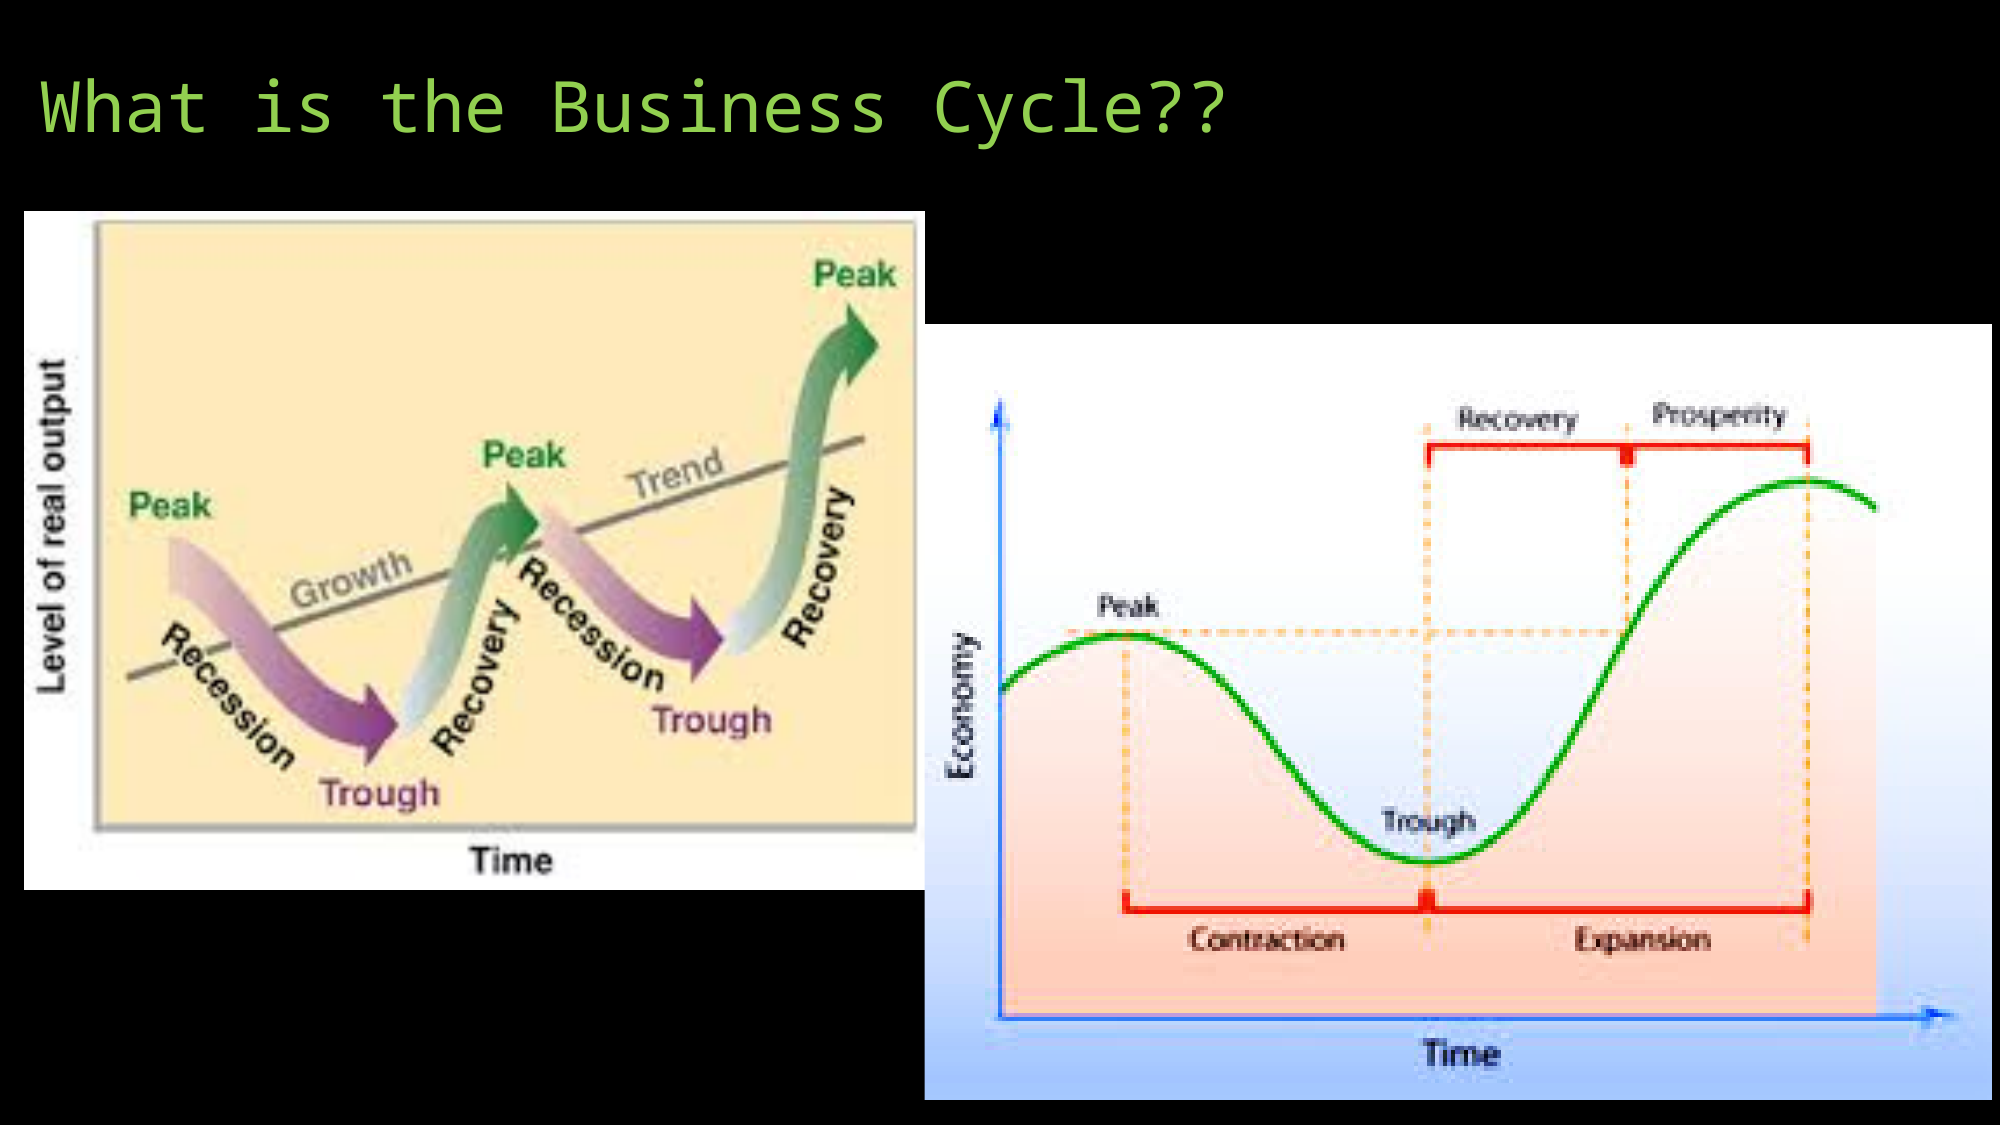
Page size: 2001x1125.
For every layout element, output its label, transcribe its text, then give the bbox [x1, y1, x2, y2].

title What is the Business Cycle?? [24, 34, 1525, 156]
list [24, 211, 925, 890]
picture [924, 324, 1992, 1100]
